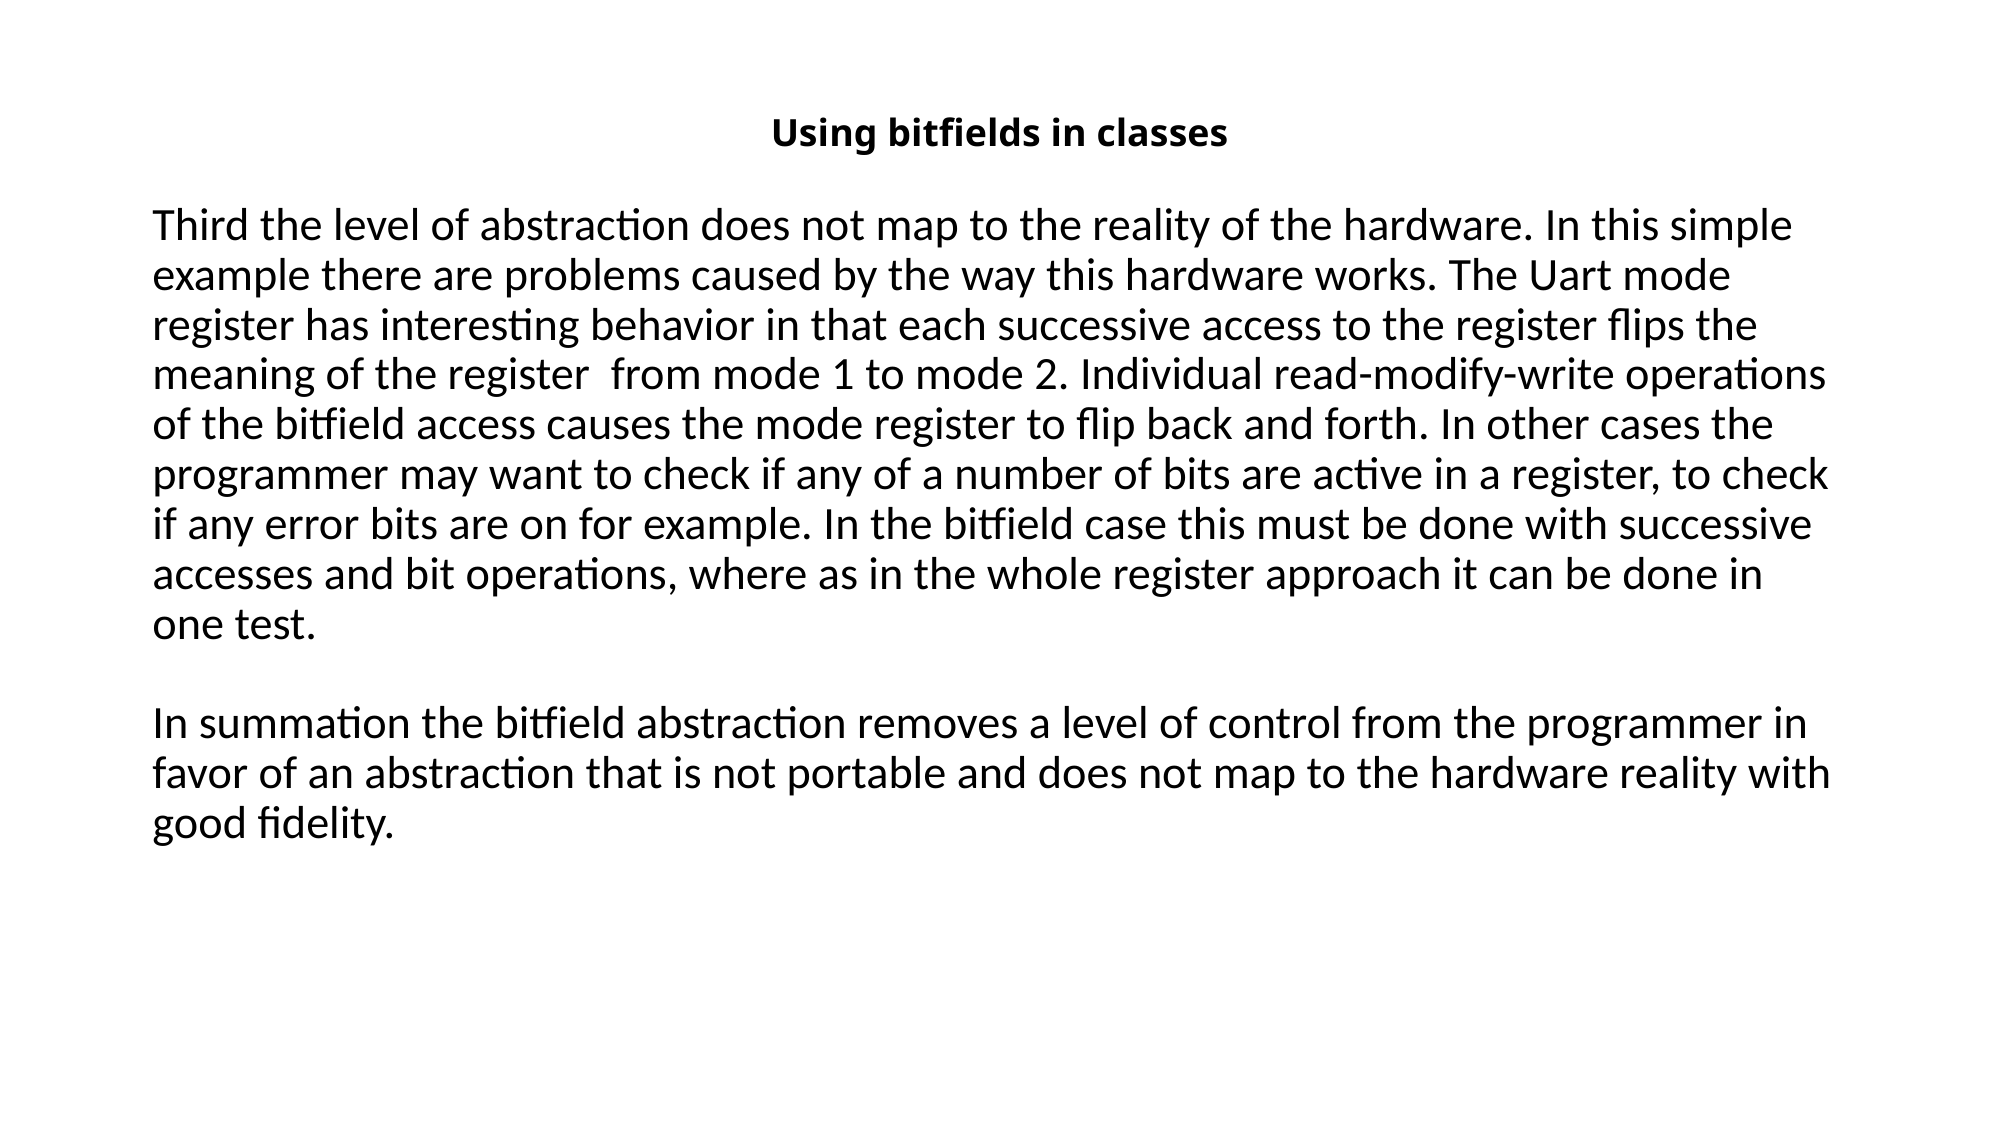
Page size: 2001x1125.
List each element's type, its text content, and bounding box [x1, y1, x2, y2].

list Third the level of abstraction does not map to the reality of the hardware. In this simple example there are problems caused by the way this hardware works. The Uart mode register has interesting behavior in that each successive access to the register flips the meaning of the register from mode 1 to mode 2. Individual read-modify-write operations of the bitfield access causes the mode register to flip back and forth. In other cases the programmer may want to check if any of a number of bits are active in a register, to check if any error bits are on for example. In the bitfield case this must be done with successive accesses and bit operations, where as in the whole register approach it can be done in one test. In summation the bitfield abstraction removes a level of control from the programmer in favor of an abstraction that is not portable and does not map to the hardware reality with good fidelity. [137, 193, 1863, 960]
title Using bitfields in classes [137, 65, 1863, 193]
